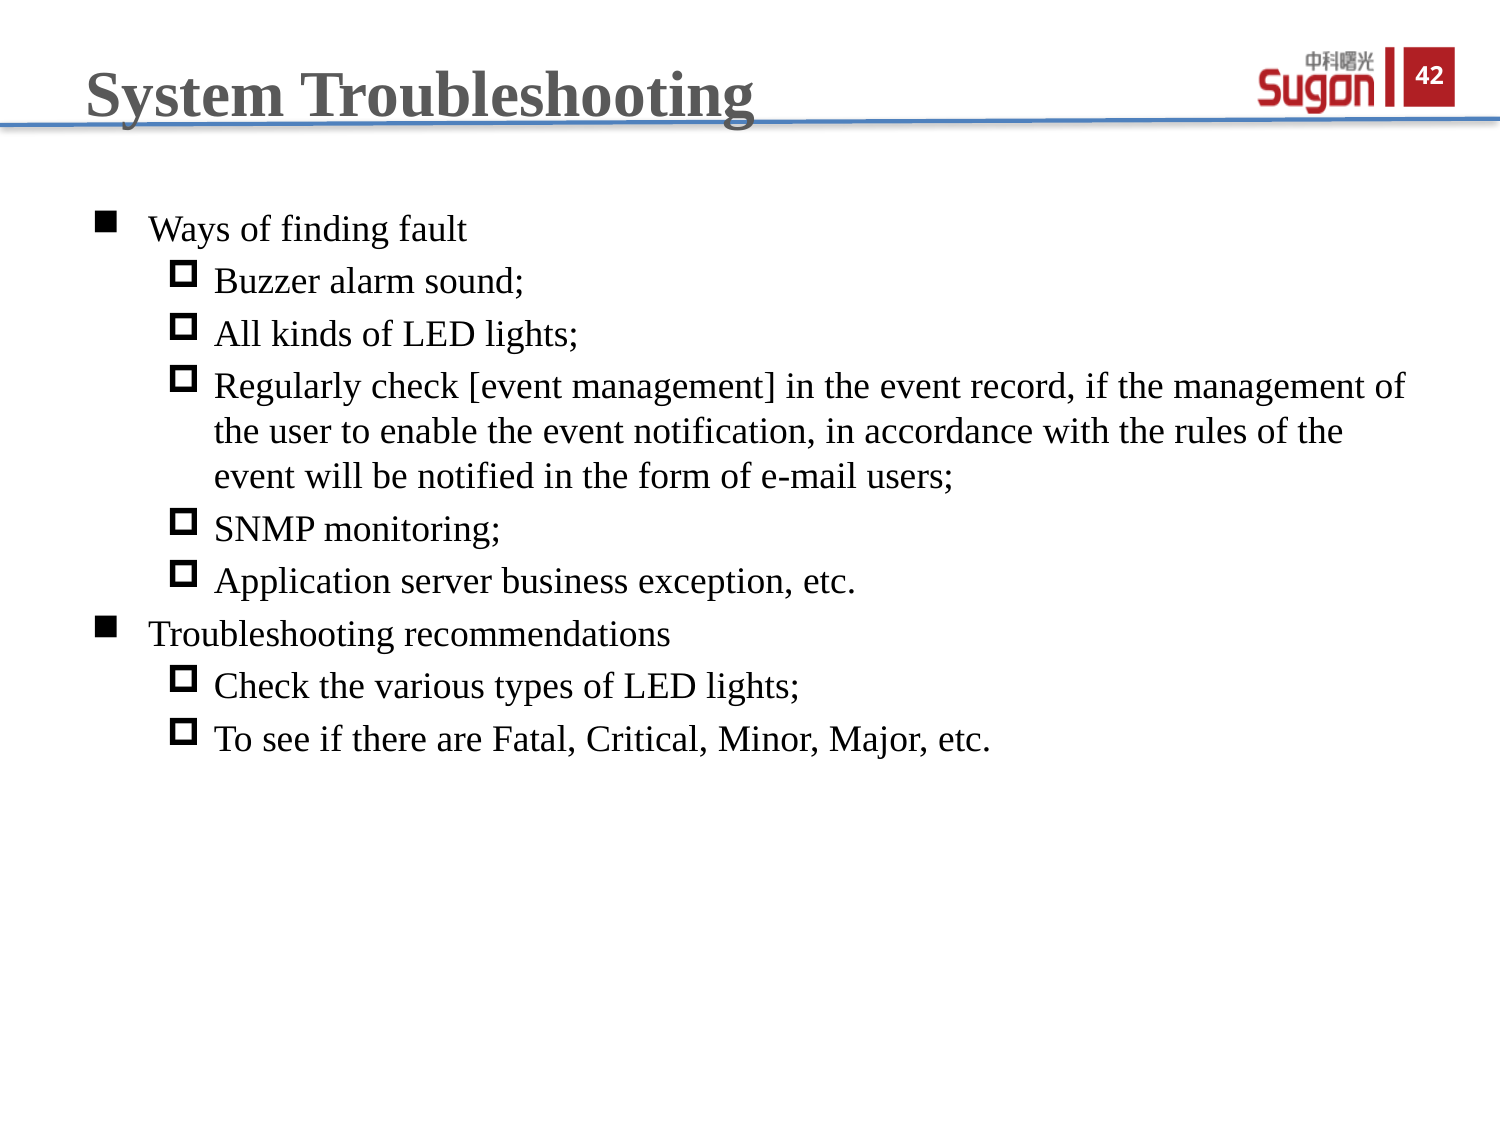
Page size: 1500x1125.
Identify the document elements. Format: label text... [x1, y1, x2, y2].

text_box System Troubleshooting [70, 43, 1152, 117]
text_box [0, 118, 1500, 126]
text_box Ways of finding fault Buzzer alarm sound; All kinds of LED lights; Regularly check [event management] in the event record, if the management of the user to enable the event notification, in accordance with the rules of the event will be notified in the form of e-mail users; SNMP monitoring; Application server business exception, etc. Troubleshooting recommendations Check the various types of LED lights; To see if there are Fatal, Critical, Minor, Major, etc. [76, 196, 1424, 1059]
picture [1230, 39, 1467, 117]
